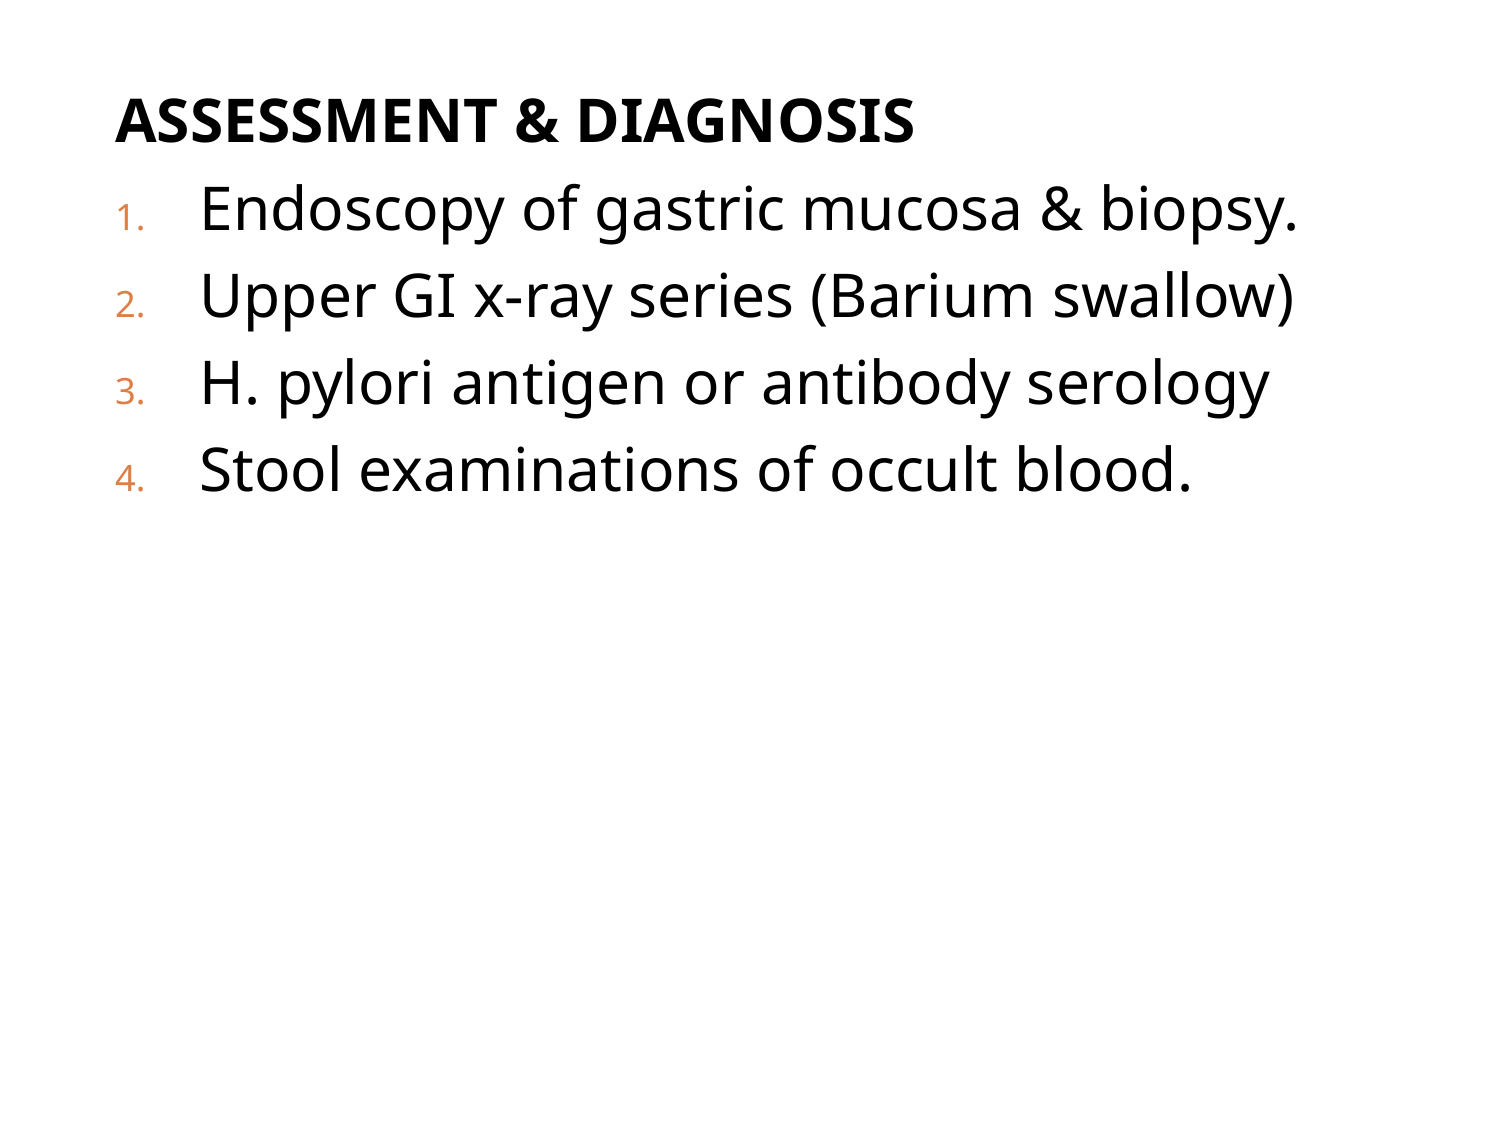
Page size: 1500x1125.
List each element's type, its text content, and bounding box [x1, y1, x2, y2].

list ASSESSMENT & DIAGNOSIS Endoscopy of gastric mucosa & biopsy. Upper GI x-ray series (Barium swallow) H. pylori antigen or antibody serology Stool examinations of occult blood. [100, 75, 1438, 1000]
